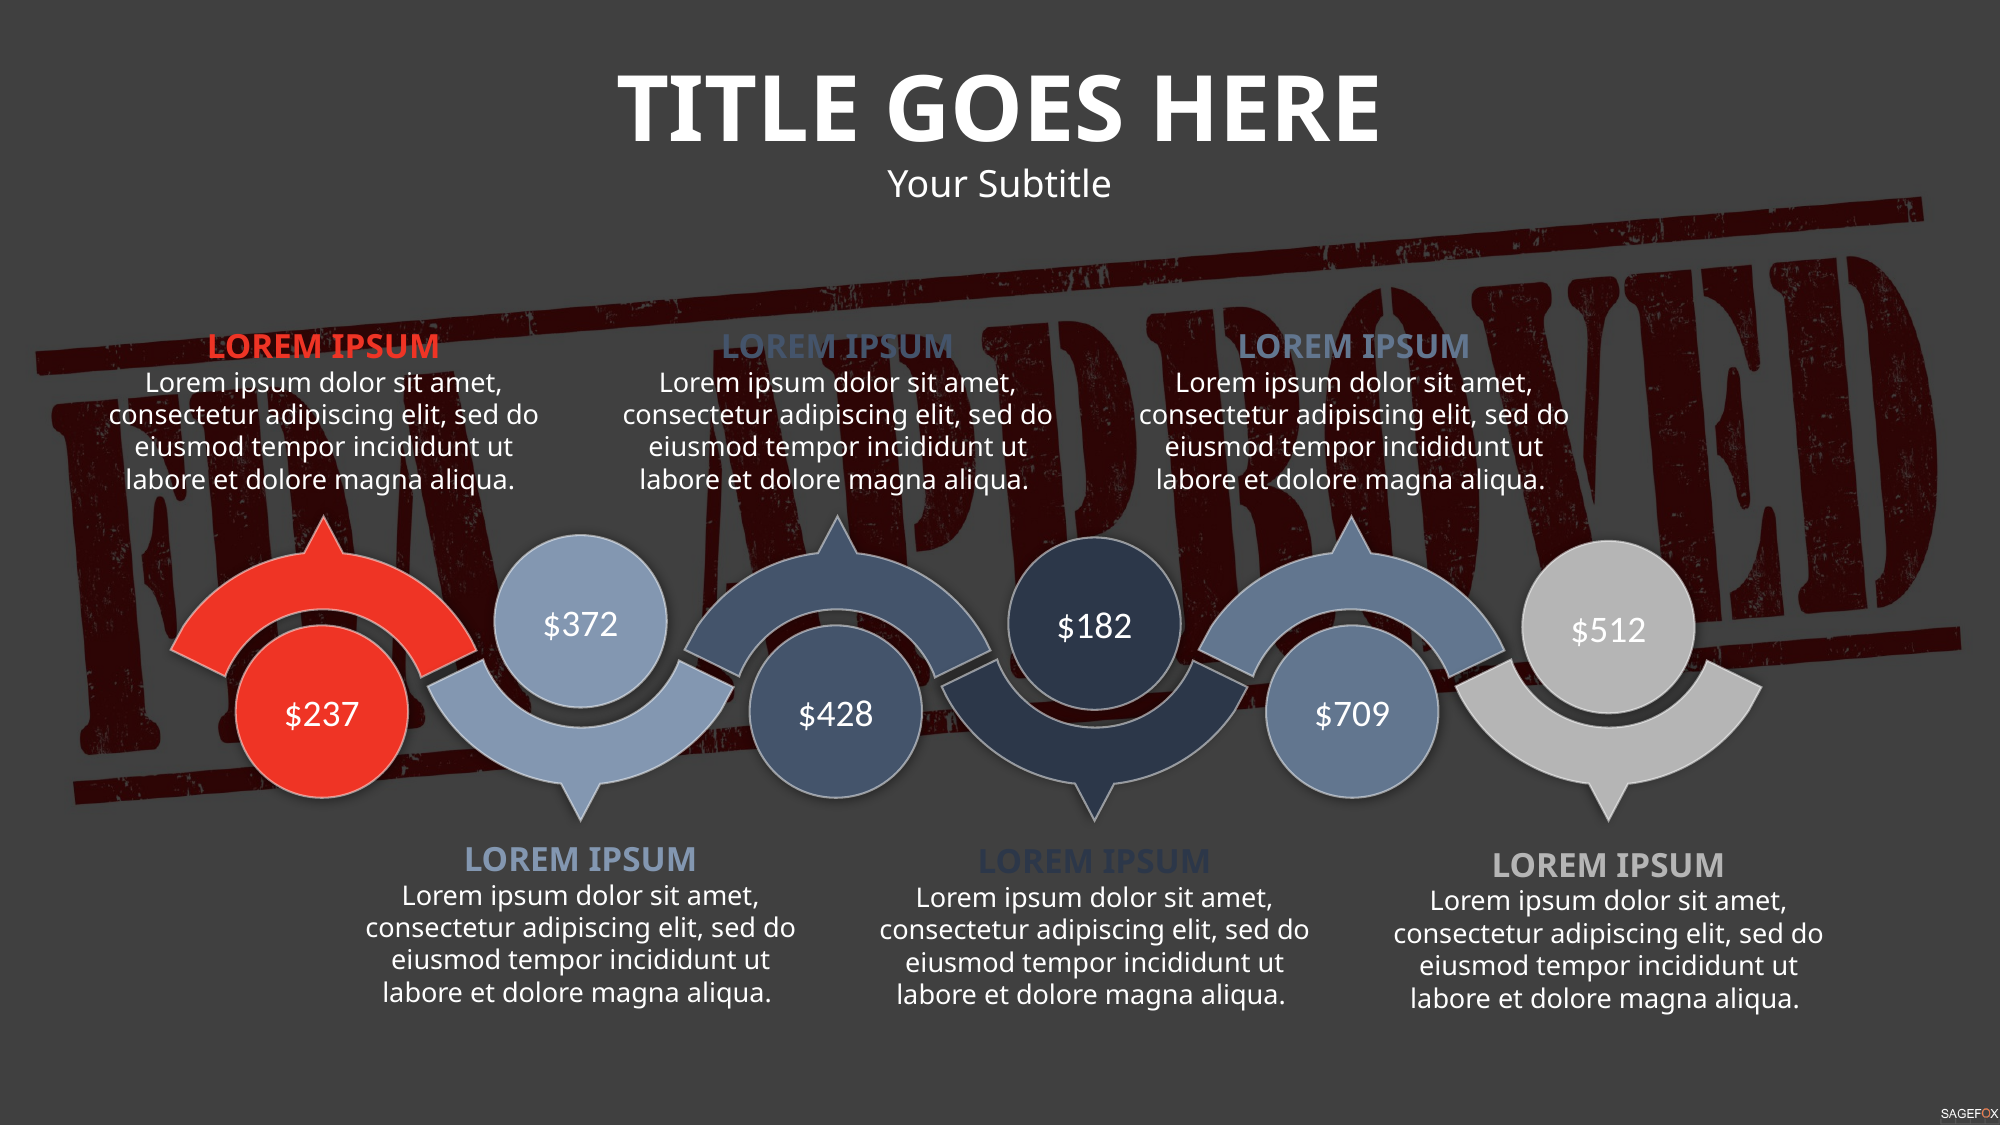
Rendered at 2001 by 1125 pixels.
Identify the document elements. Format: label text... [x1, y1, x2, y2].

text_box LOREM IPSUM Lorem ipsum dolor sit amet, consectetur adipiscing elit, sed do eiusmod tempor incididunt ut labore et dolore magna aliqua. [857, 832, 1333, 1018]
text_box LOREM IPSUM Lorem ipsum dolor sit amet, consectetur adipiscing elit, sed do eiusmod tempor incididunt ut labore et dolore magna aliqua. [1370, 836, 1847, 1021]
text_box [169, 514, 478, 678]
text_box $512 [1522, 540, 1695, 714]
text_box [1197, 514, 1506, 678]
text_box LOREM IPSUM Lorem ipsum dolor sit amet, consectetur adipiscing elit, sed do eiusmod tempor incididunt ut labore et dolore magna aliqua. [343, 830, 819, 1016]
text_box LOREM IPSUM Lorem ipsum dolor sit amet, consectetur adipiscing elit, sed do eiusmod tempor incididunt ut labore et dolore magna aliqua. [600, 317, 1076, 503]
text_box $372 [494, 535, 667, 708]
text_box [426, 658, 735, 823]
text_box LOREM IPSUM Lorem ipsum dolor sit amet, consectetur adipiscing elit, sed do eiusmod tempor incididunt ut labore et dolore magna aliqua. [1116, 317, 1592, 503]
text_box $237 [235, 625, 409, 798]
text_box $428 [749, 625, 923, 798]
text_box $182 [1008, 537, 1181, 710]
text_box TITLE GOES HERE Your Subtitle [548, 42, 1452, 212]
text_box $709 [1266, 625, 1439, 798]
text_box [1454, 658, 1763, 823]
text_box [683, 514, 992, 678]
text_box [940, 658, 1249, 823]
text_box LOREM IPSUM Lorem ipsum dolor sit amet, consectetur adipiscing elit, sed do eiusmod tempor incididunt ut labore et dolore magna aliqua. [86, 317, 562, 503]
picture [0, 0, 2001, 1125]
